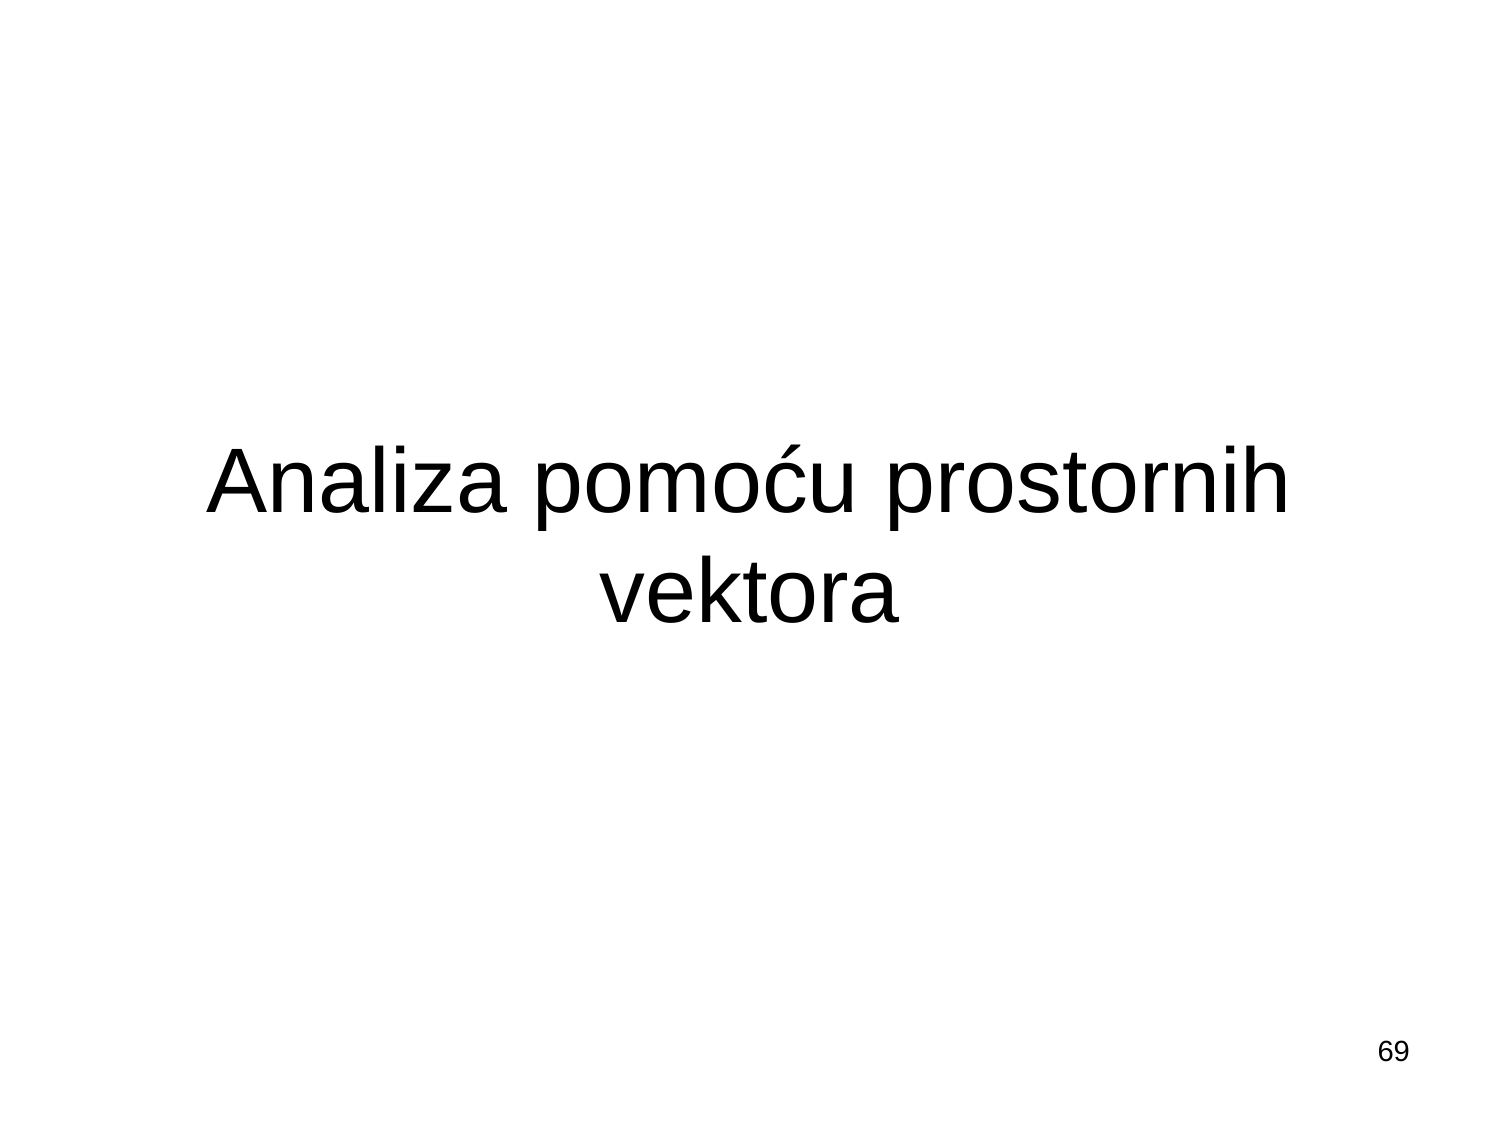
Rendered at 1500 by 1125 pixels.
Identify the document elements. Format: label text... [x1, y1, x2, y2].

title Analiza pomoću prostornih vektora [112, 437, 1388, 626]
slide_number 69 [1074, 1024, 1426, 1103]
